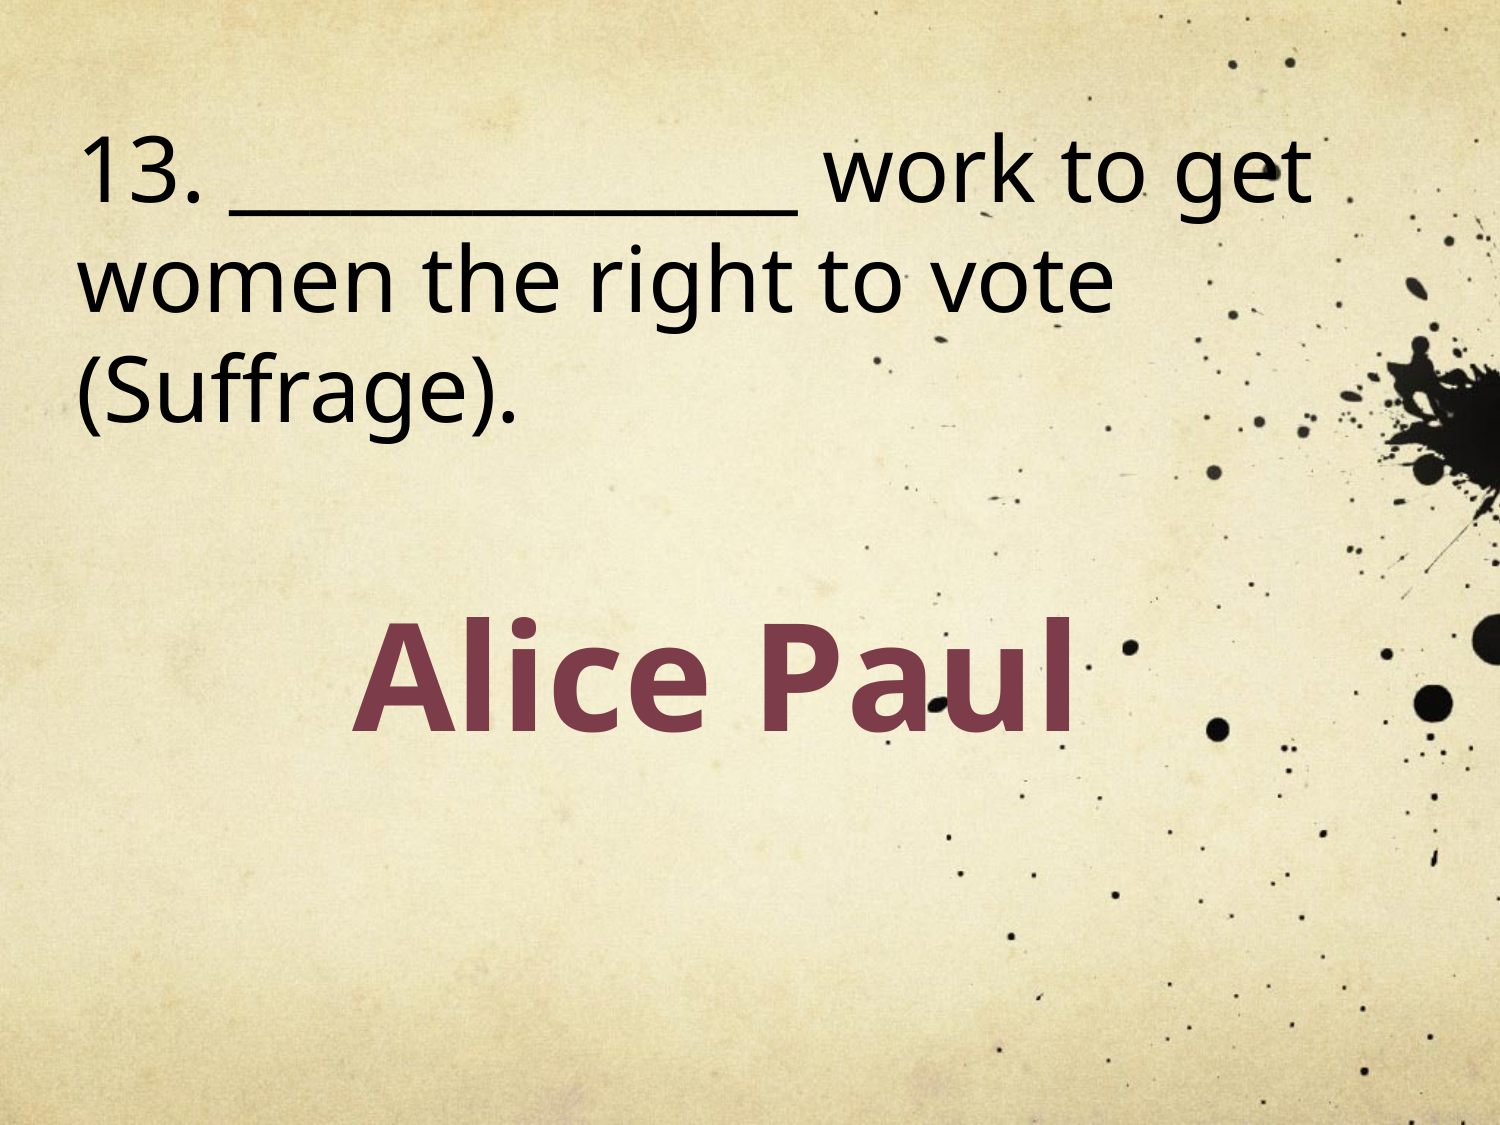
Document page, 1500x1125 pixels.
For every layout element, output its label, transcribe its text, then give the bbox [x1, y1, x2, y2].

list 13. ______________ work to get women the right to vote (Suffrage). [61, 102, 1434, 516]
picture [0, 0, 1500, 1125]
text_box Alice Paul [0, 573, 1434, 769]
